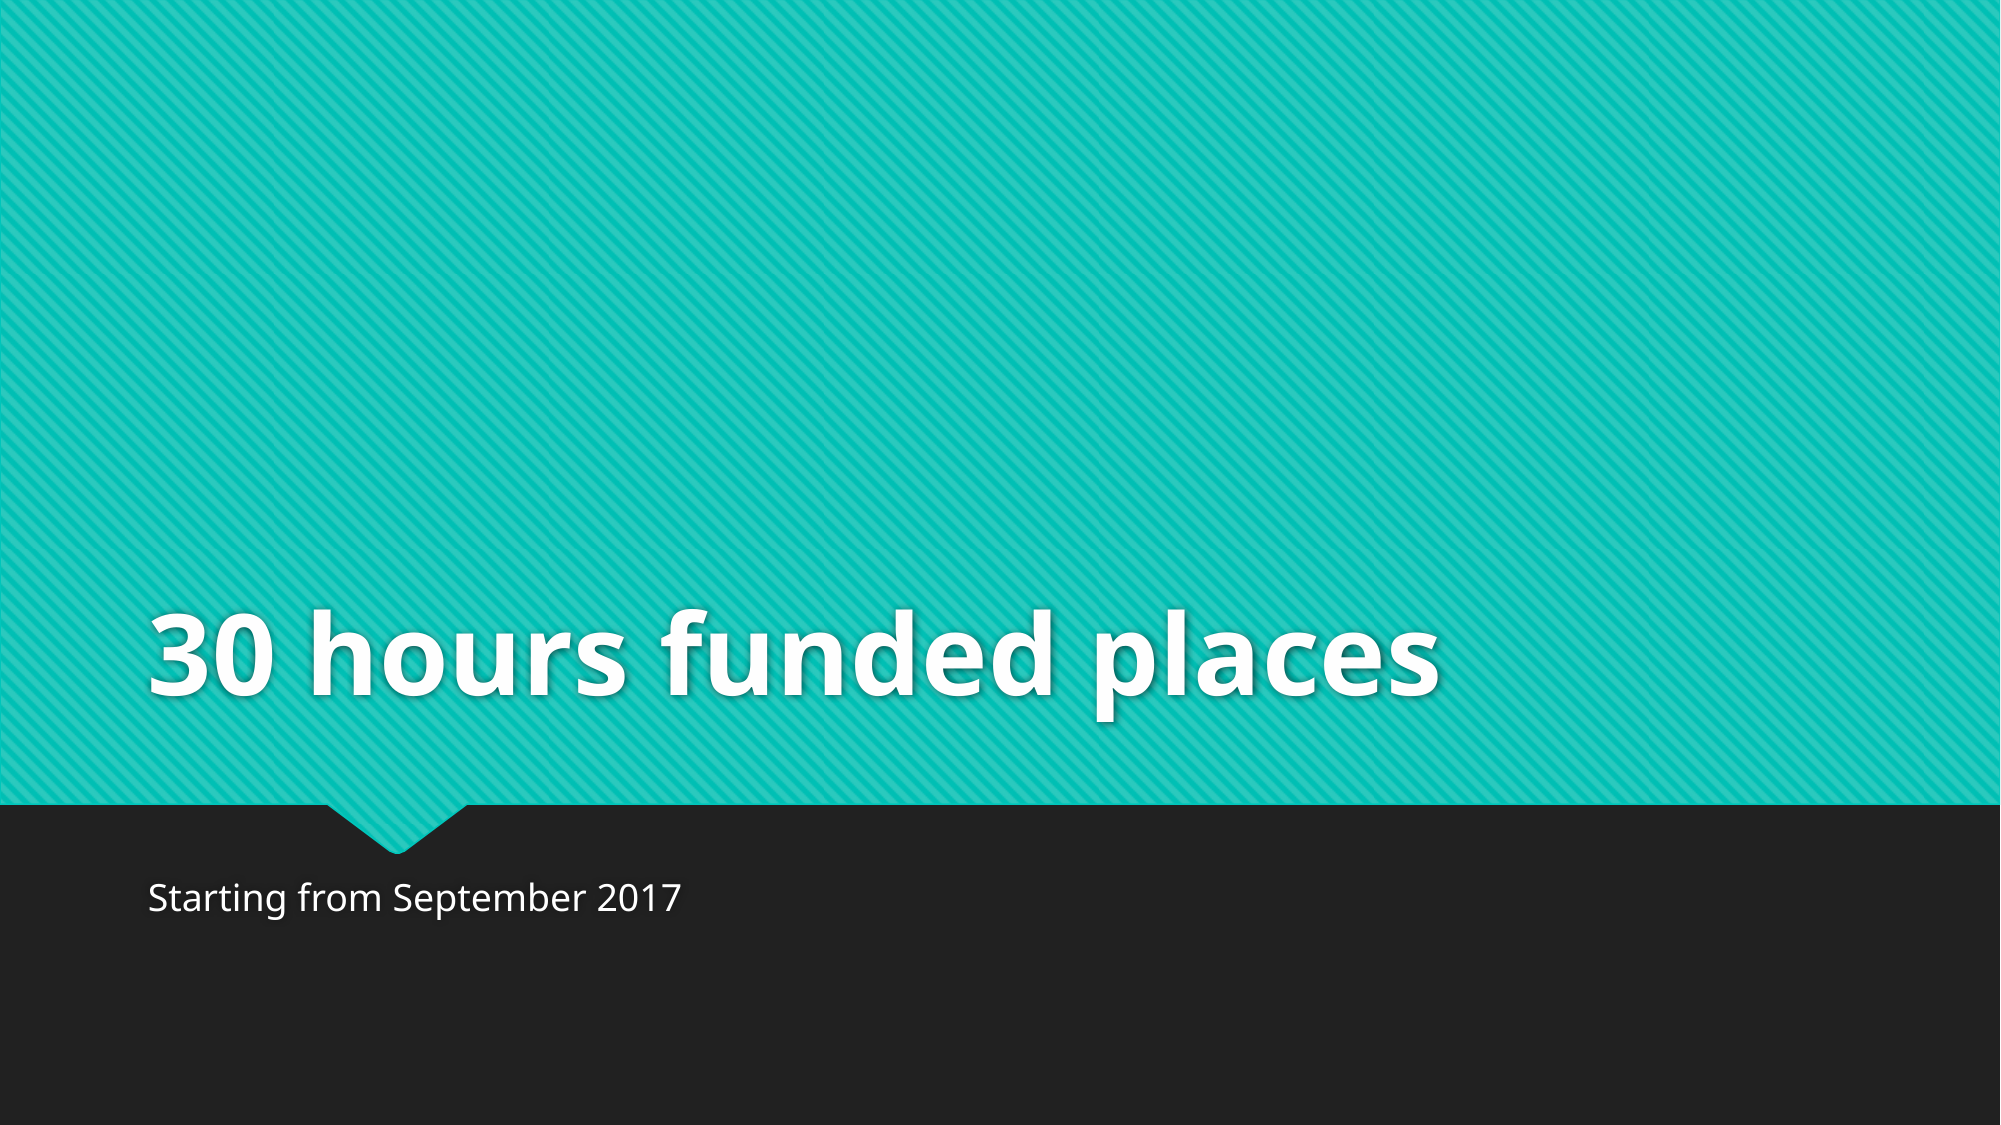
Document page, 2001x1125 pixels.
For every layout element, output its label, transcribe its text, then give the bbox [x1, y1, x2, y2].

subtitle Starting from September 2017 [132, 866, 1868, 938]
title 30 hours funded places [132, 237, 1868, 726]
